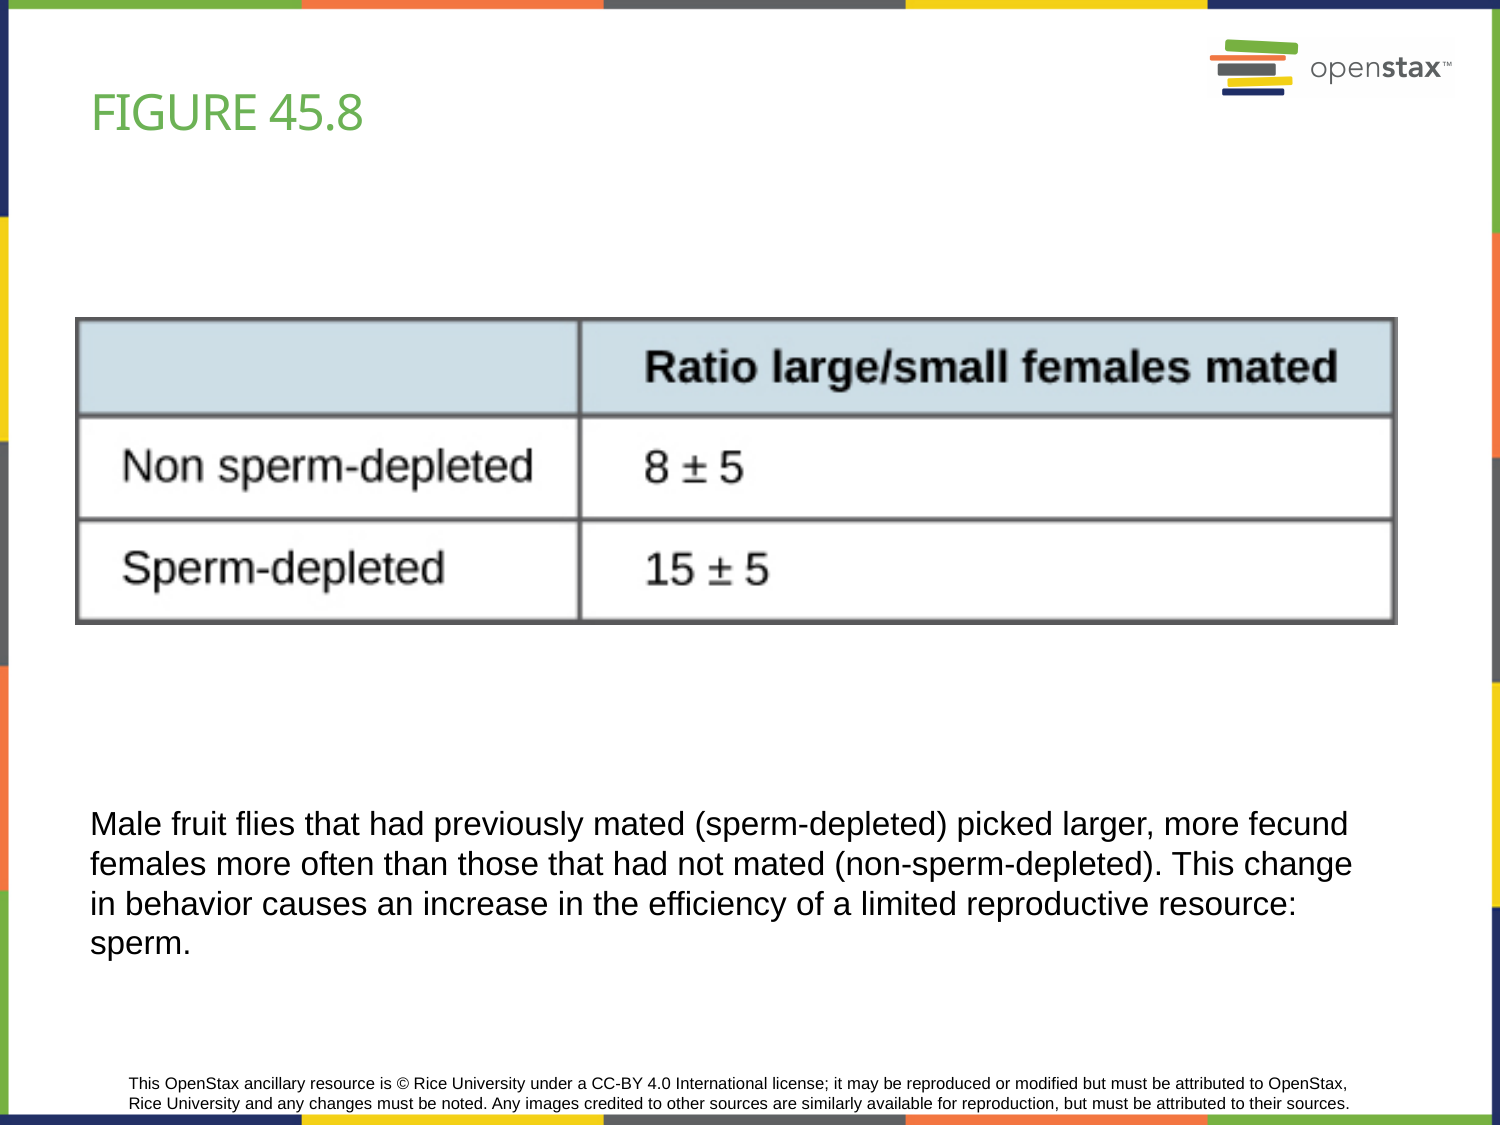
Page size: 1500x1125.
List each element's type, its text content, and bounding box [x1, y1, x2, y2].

list Male fruit flies that had previously mated (sperm-depleted) picked larger, more fecund females more often than those that had not mated (non-sperm-depleted). This change in behavior causes an increase in the efficiency of a limited reproductive resource: sperm. [75, 794, 1398, 986]
footer This OpenStax ancillary resource is © Rice University under a CC-BY 4.0 International license; it may be reproduced or modified but must be attributed to OpenStax, Rice University and any changes must be noted. Any images credited to other sources are similarly available for reproduction, but must be attributed to their sources. [113, 1065, 1398, 1112]
picture [0, 0, 1500, 1125]
title Figure 45.8 [75, 39, 1398, 148]
